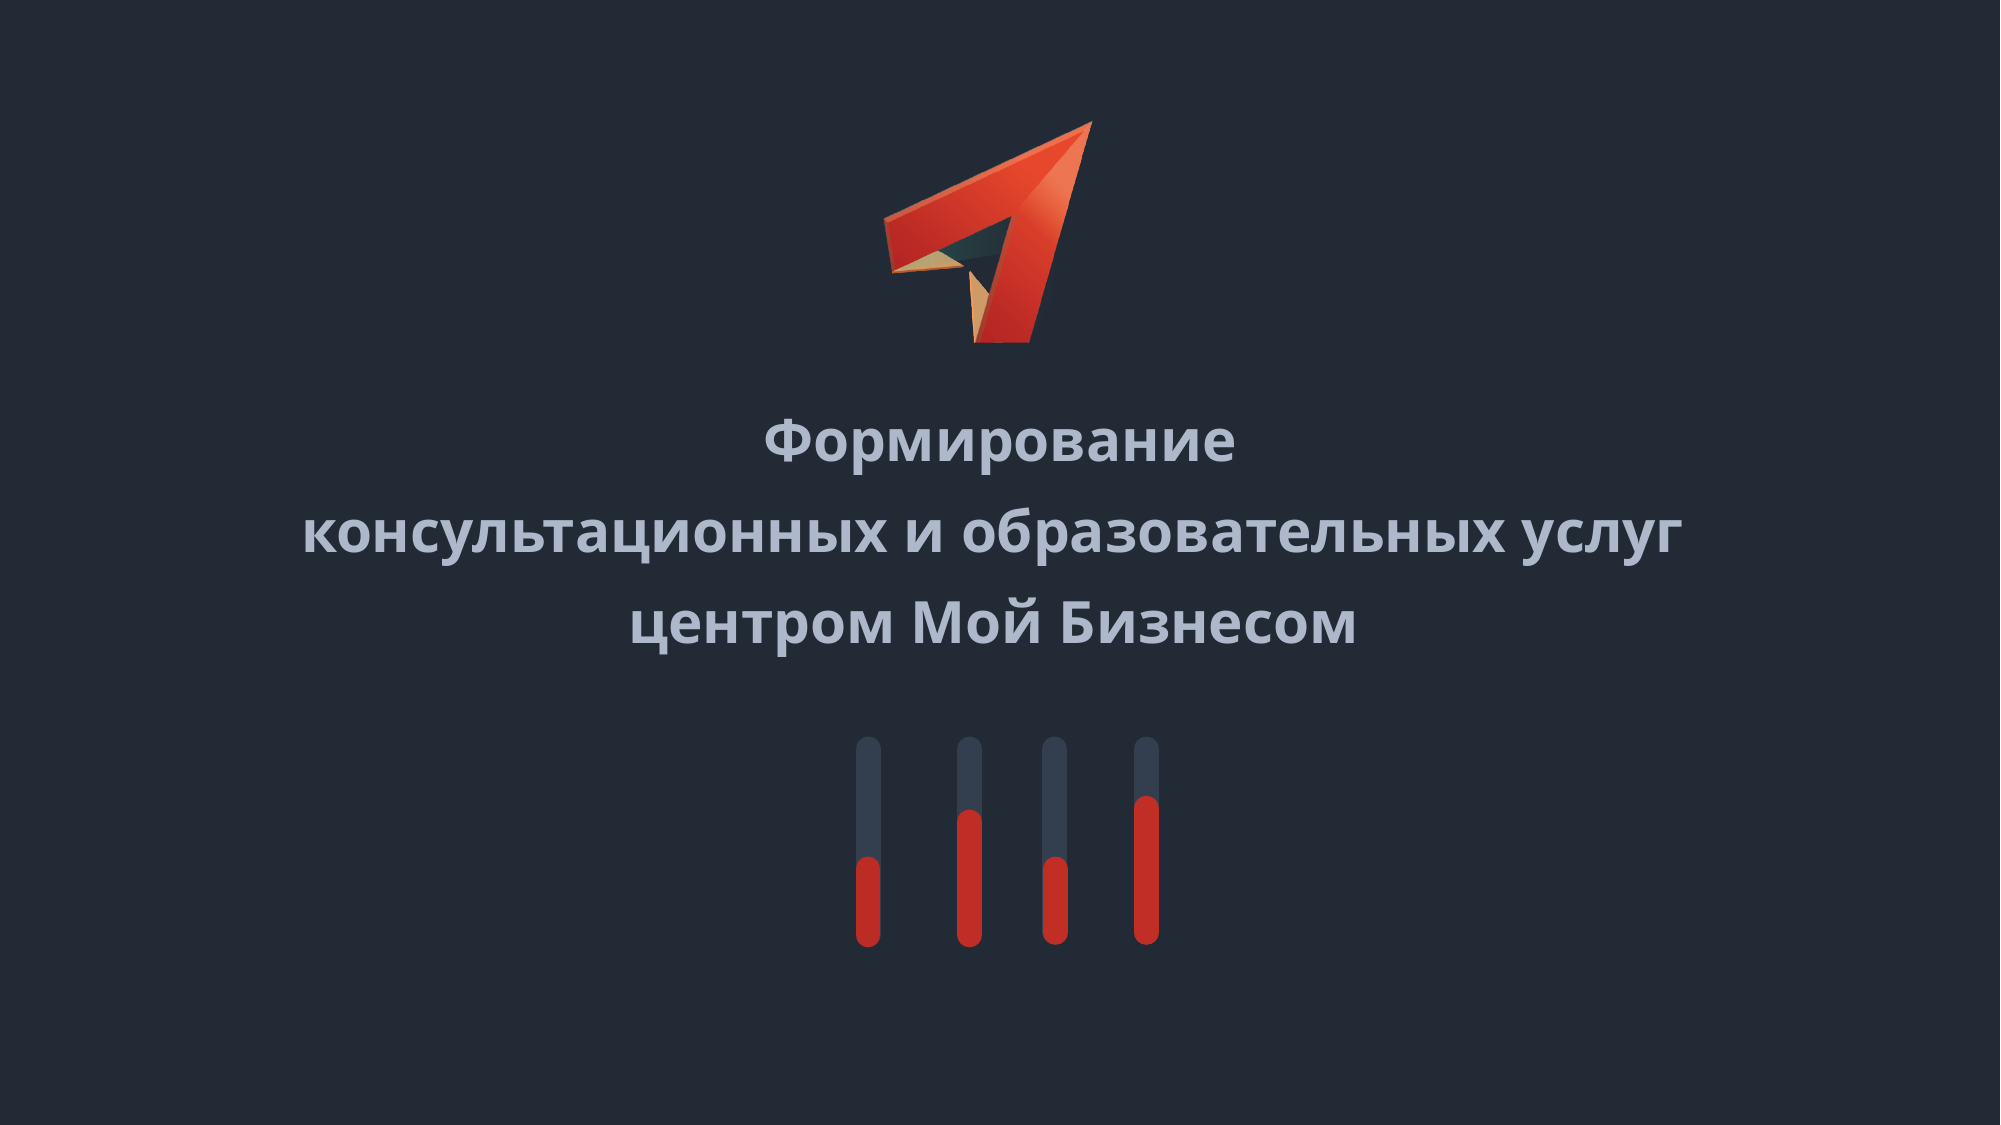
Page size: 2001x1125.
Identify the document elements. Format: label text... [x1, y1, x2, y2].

text_box Формирование консультационных и образовательных услуг центром Мой Бизнесом [0, 390, 2000, 734]
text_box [867, 749, 1147, 935]
picture [777, 55, 1223, 347]
